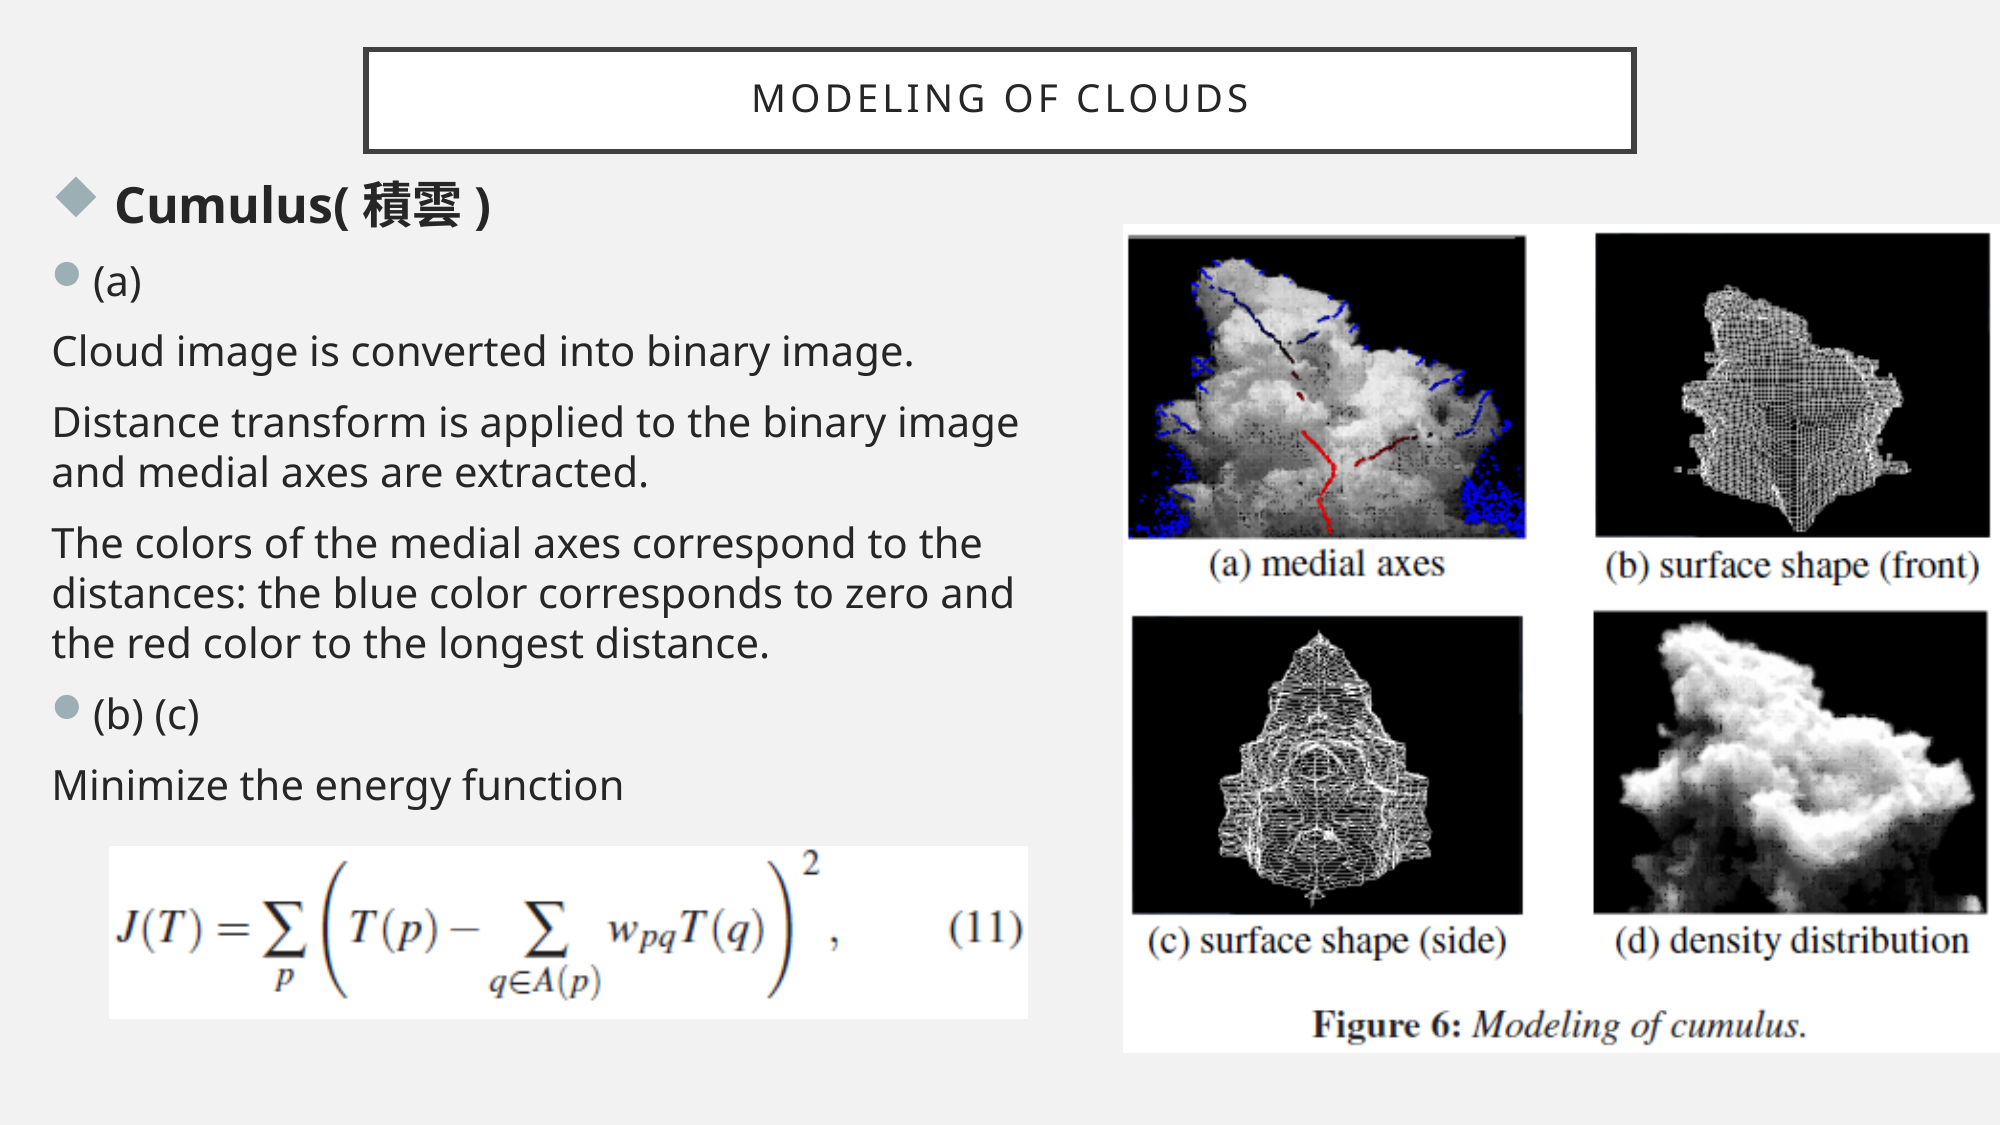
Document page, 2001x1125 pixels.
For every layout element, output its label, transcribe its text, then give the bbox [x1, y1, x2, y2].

title Modeling of clouds [363, 47, 1637, 154]
list Cumulus(積雲) (a) Cloud image is converted into binary image. Distance transform is applied to the binary image and medial axes are extracted. The colors of the medial axes correspond to the distances: the blue color corresponds to zero and the red color to the longest distance. (b) (c) Minimize the energy function [36, 166, 1100, 1076]
picture [109, 846, 1028, 1019]
picture [1123, 224, 2000, 1053]
